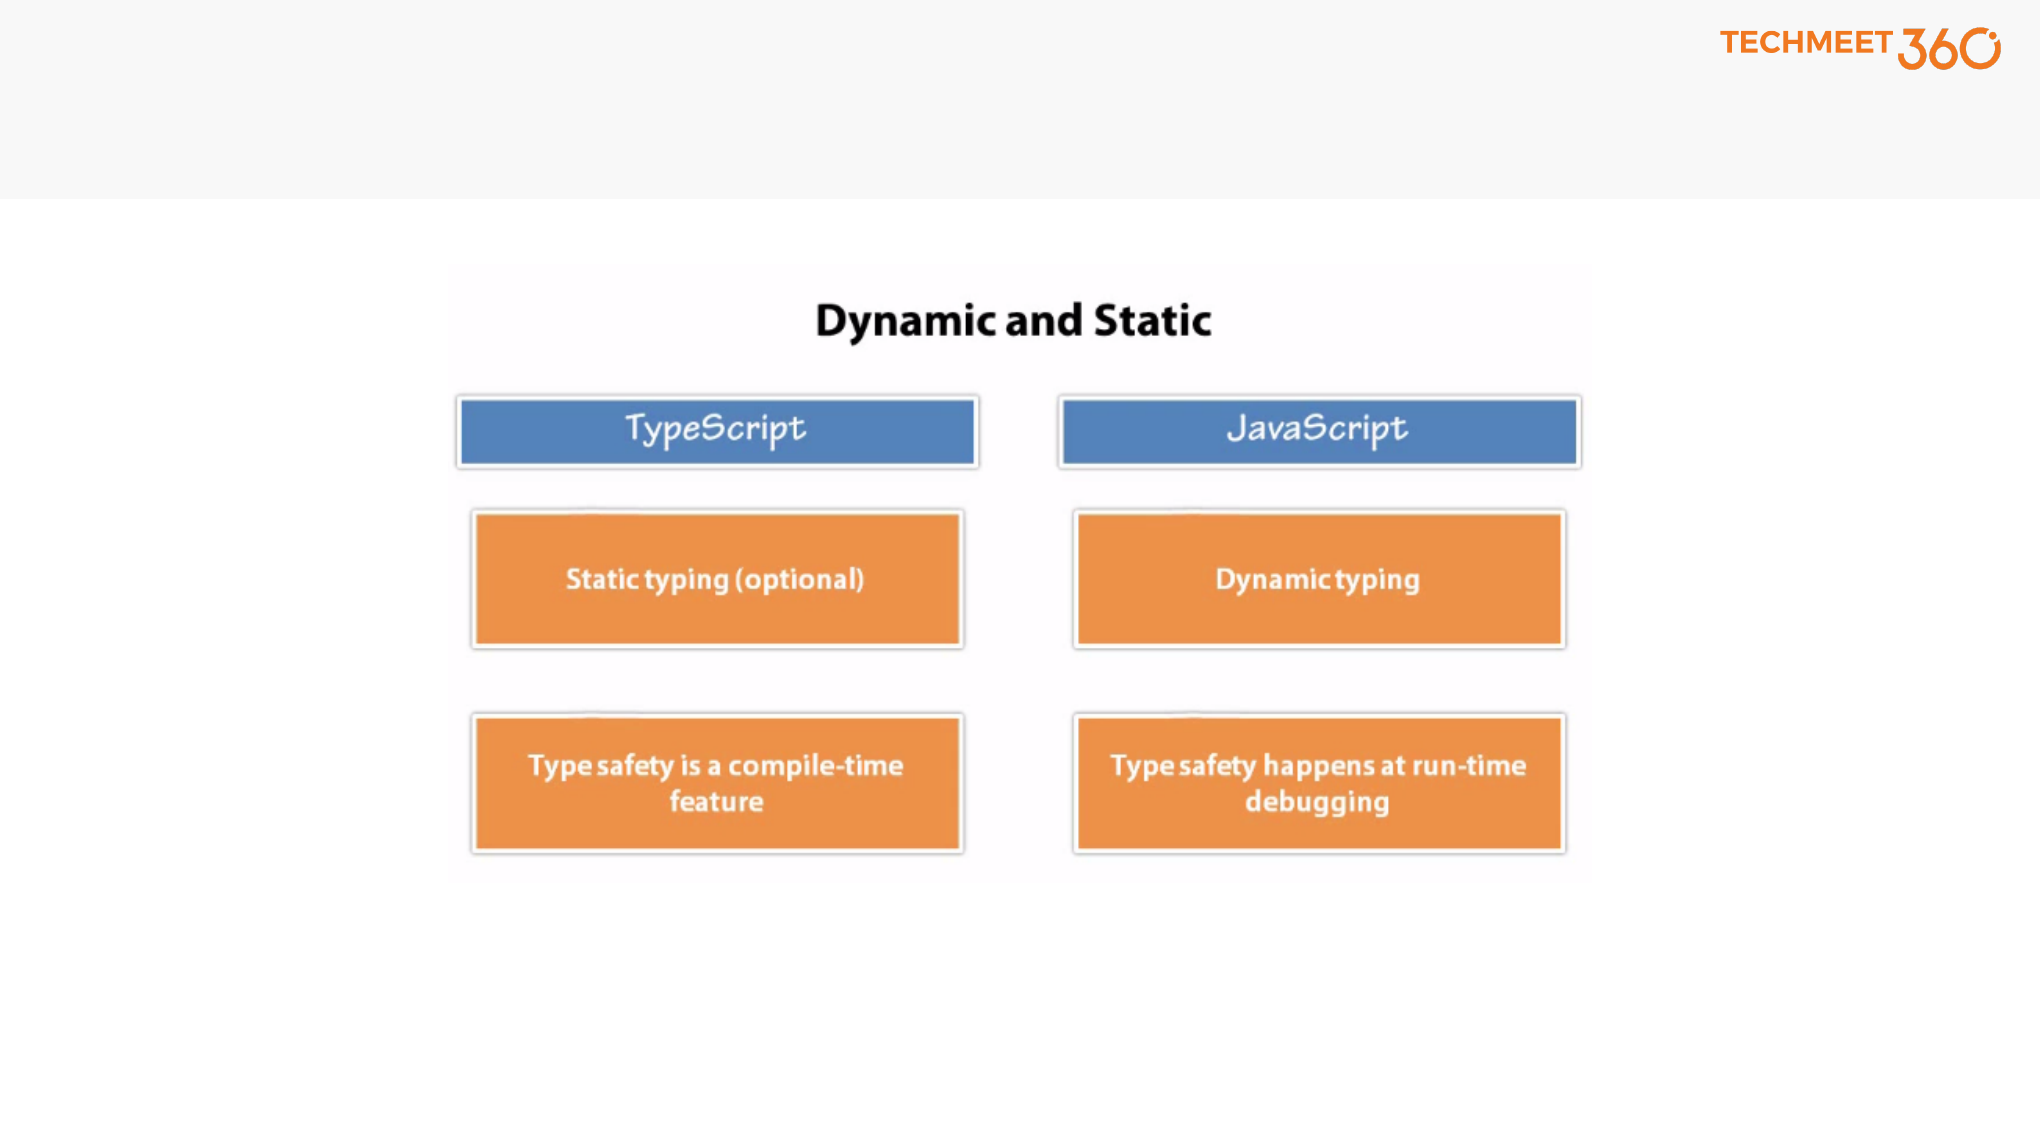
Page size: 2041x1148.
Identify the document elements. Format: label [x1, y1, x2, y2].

picture [448, 264, 1592, 884]
picture [1720, 27, 2001, 70]
